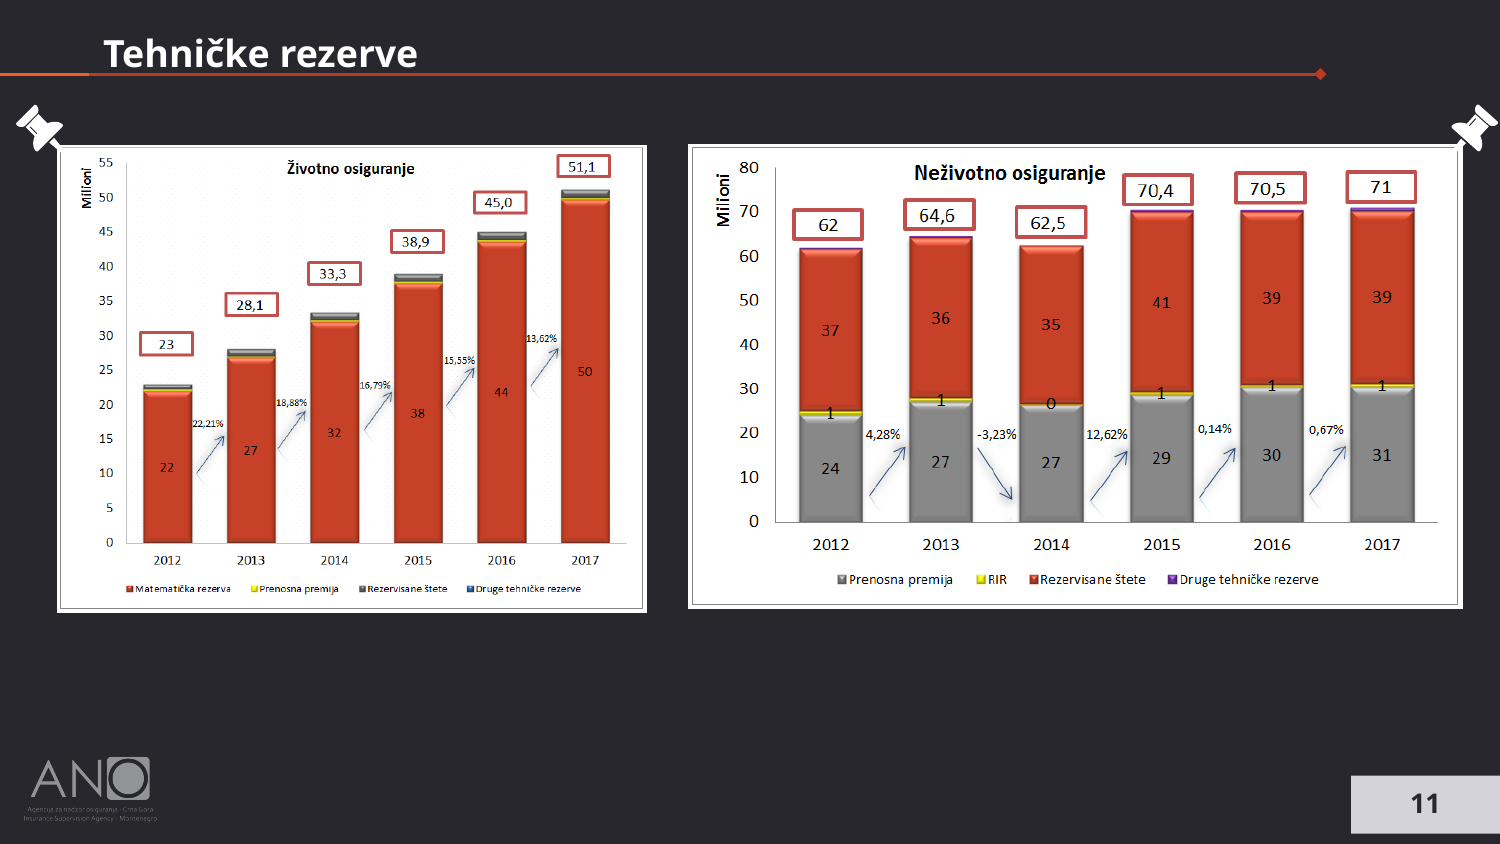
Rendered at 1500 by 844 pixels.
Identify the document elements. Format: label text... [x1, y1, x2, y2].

picture [56, 144, 648, 613]
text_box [1443, 104, 1499, 161]
slide_number 11 [1351, 775, 1500, 834]
title Tehničke rezerve [88, 0, 1318, 91]
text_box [16, 104, 72, 161]
picture [0, 735, 181, 844]
picture [688, 144, 1463, 610]
